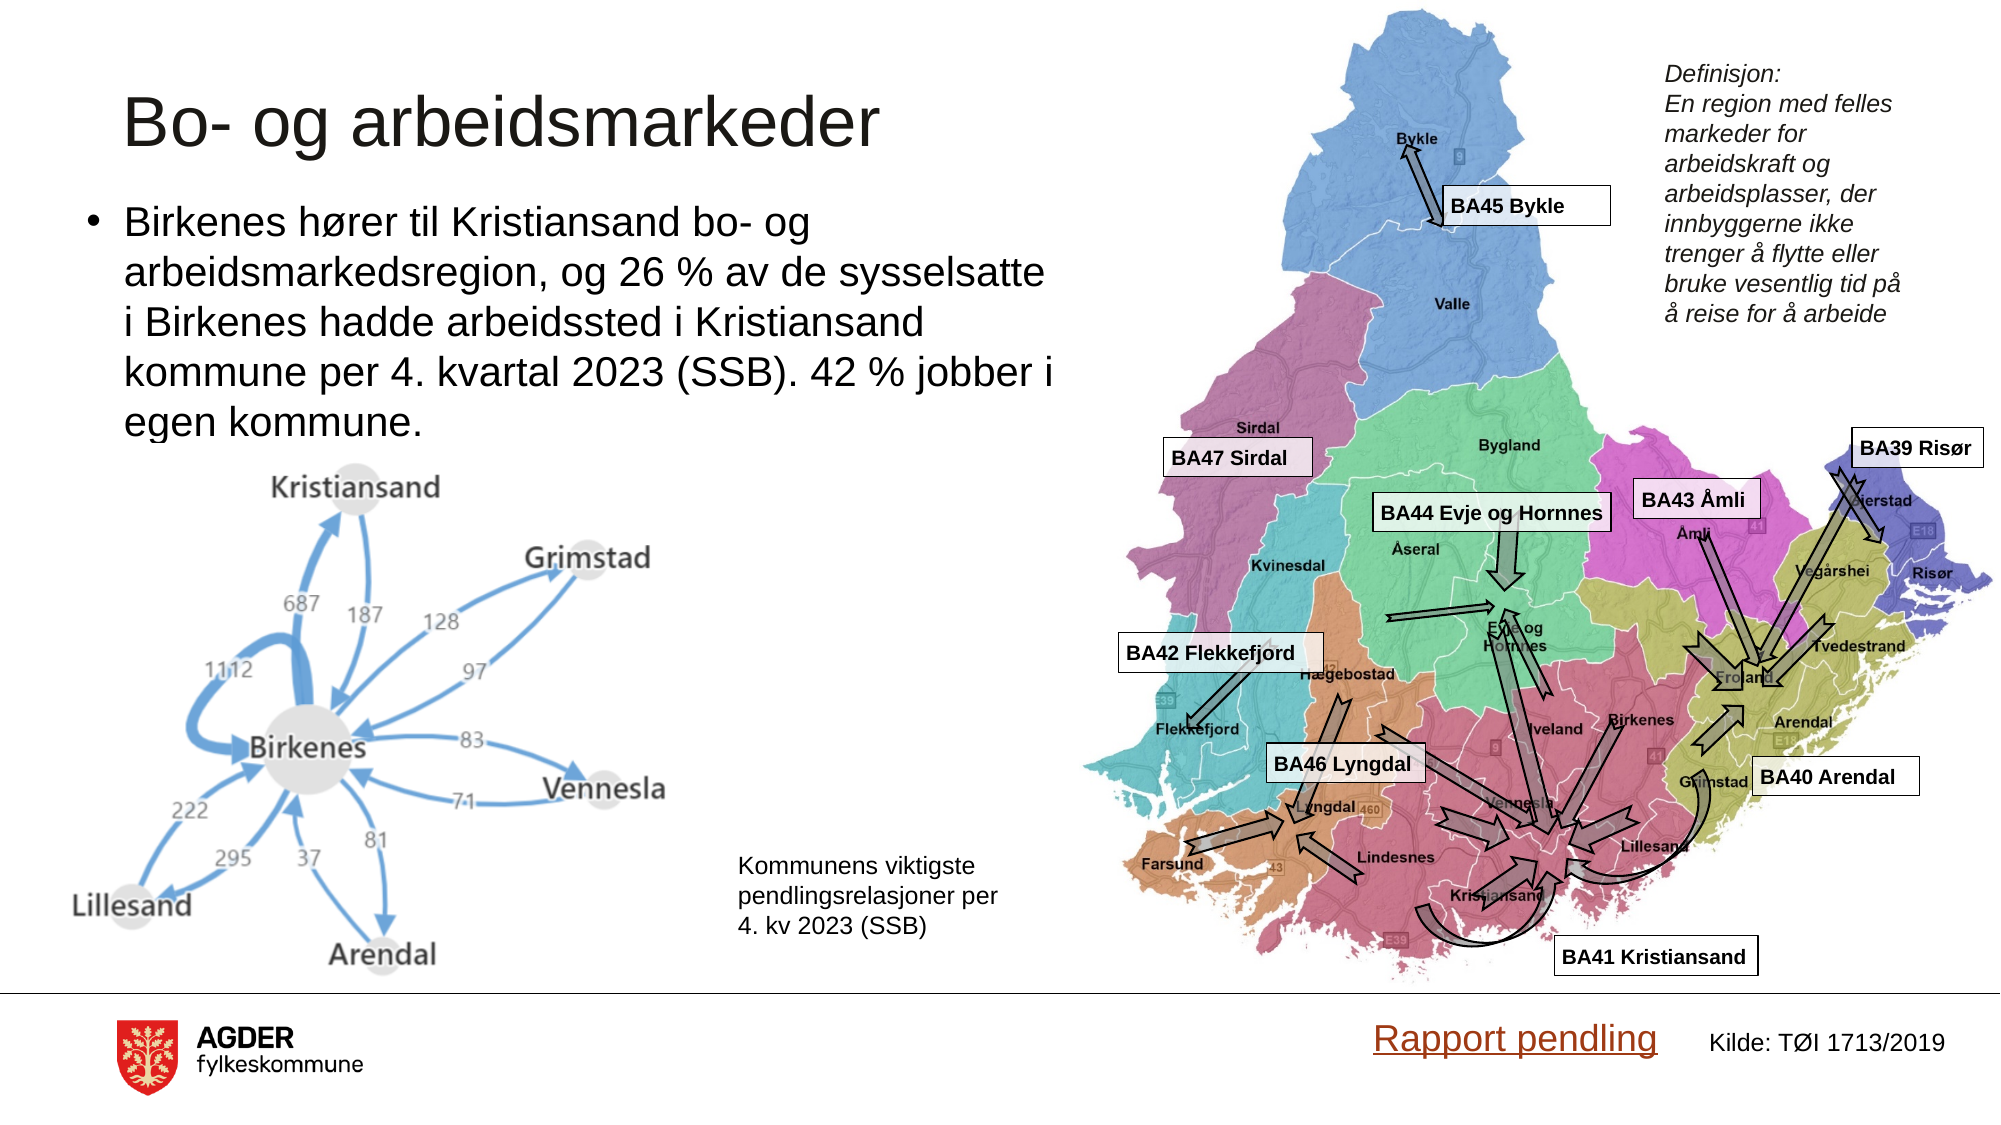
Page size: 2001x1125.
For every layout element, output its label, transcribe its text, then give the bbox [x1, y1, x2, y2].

picture [57, 443, 683, 988]
text_box Kilde: TØI 1713/2019 [1698, 1019, 1962, 1064]
text_box Rapport pendling [1358, 1006, 1698, 1067]
list Birkenes hører til Kristiansand bo- og arbeidsmarkedsregion, og 26 % av de sysselsatte i Birkenes hadde arbeidssted i Kristiansand kommune per 4. kvartal 2023 (SSB). 42 % jobber i egen kommune. [86, 195, 1066, 461]
picture [1079, 0, 1998, 993]
picture [117, 1020, 363, 1096]
text_box Kommunens viktigste pendlingsrelasjoner per 4. kv 2023 (SSB) [723, 841, 1018, 947]
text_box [1169, 141, 1869, 943]
title Bo- og arbeidsmarkeder [73, 72, 930, 165]
